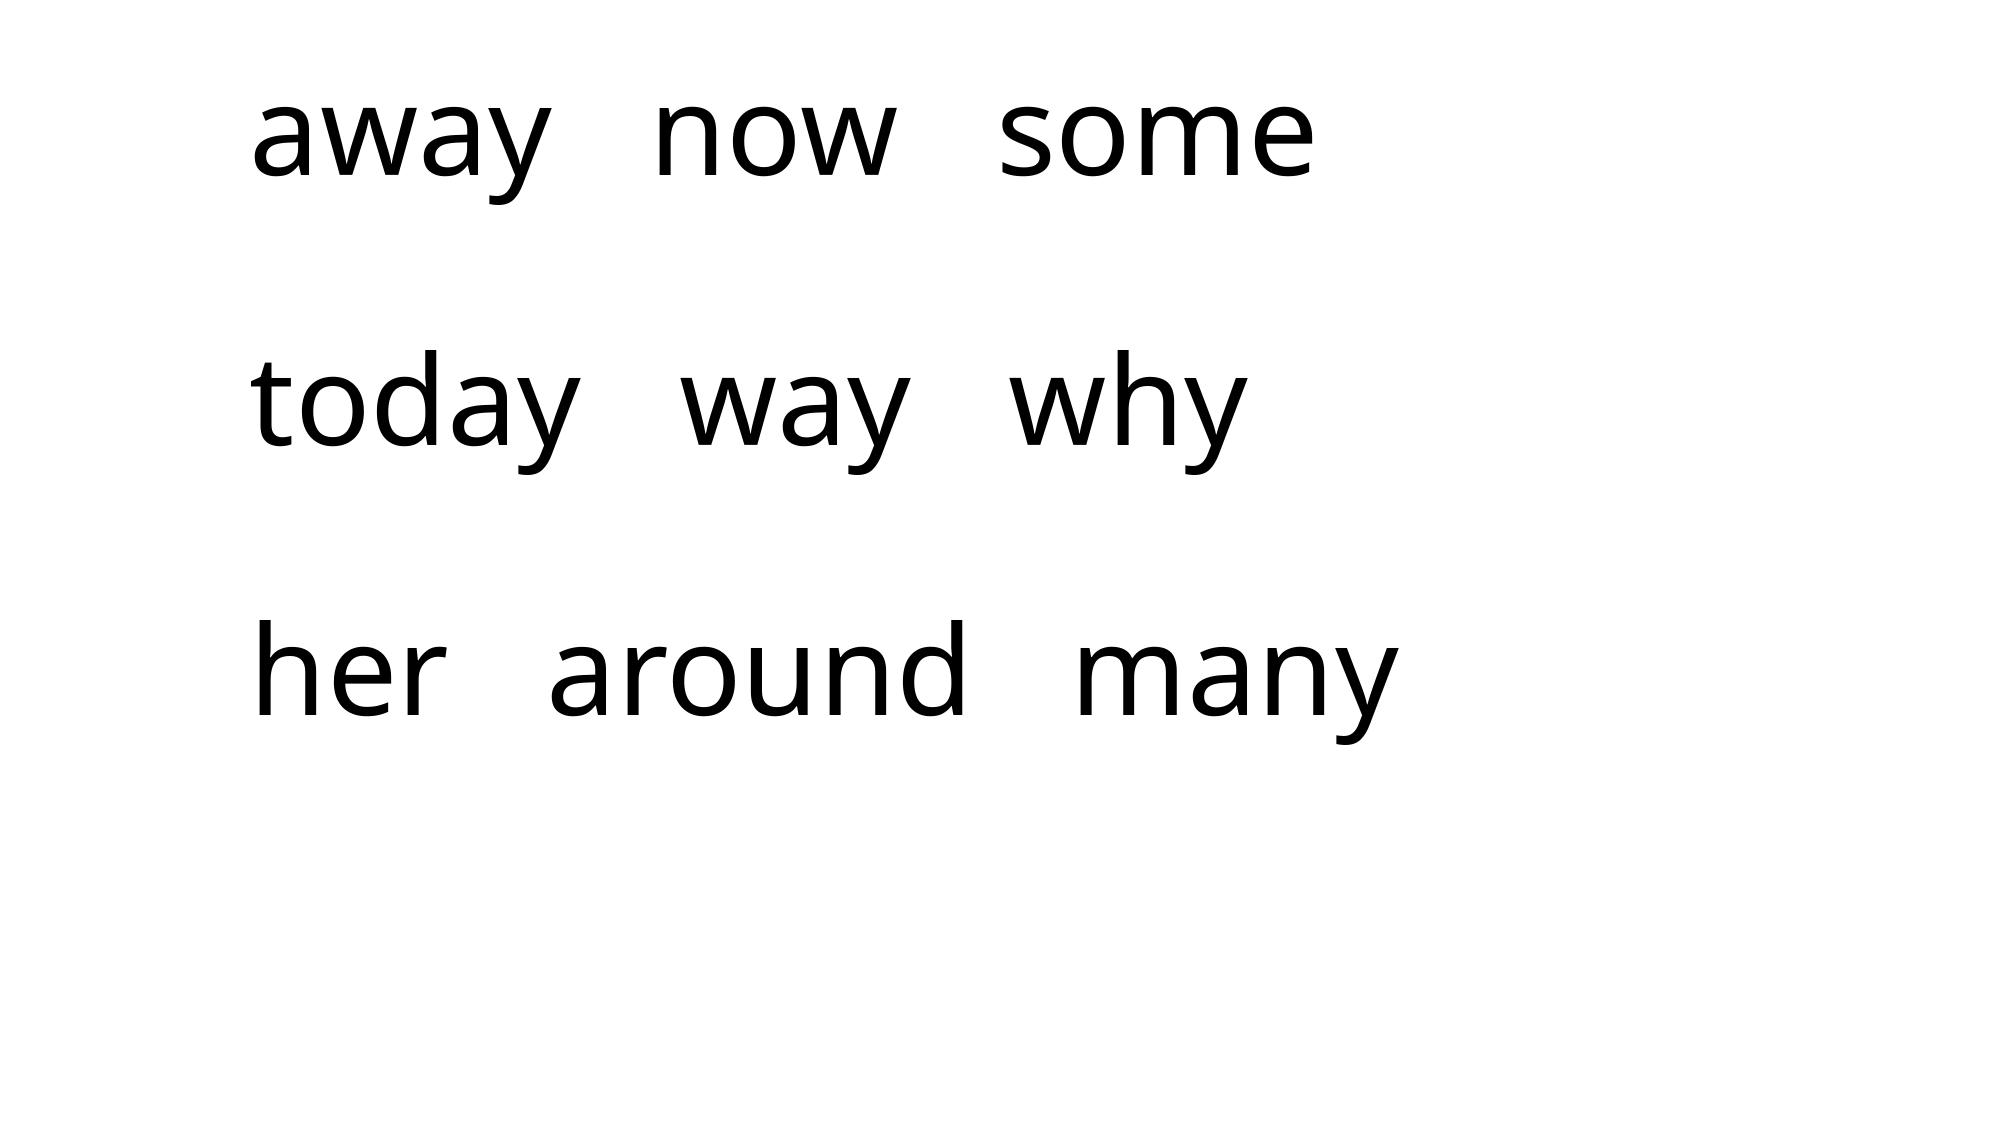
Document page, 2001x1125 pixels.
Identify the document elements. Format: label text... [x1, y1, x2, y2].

title away now some today way why her around many [137, 59, 1863, 1087]
